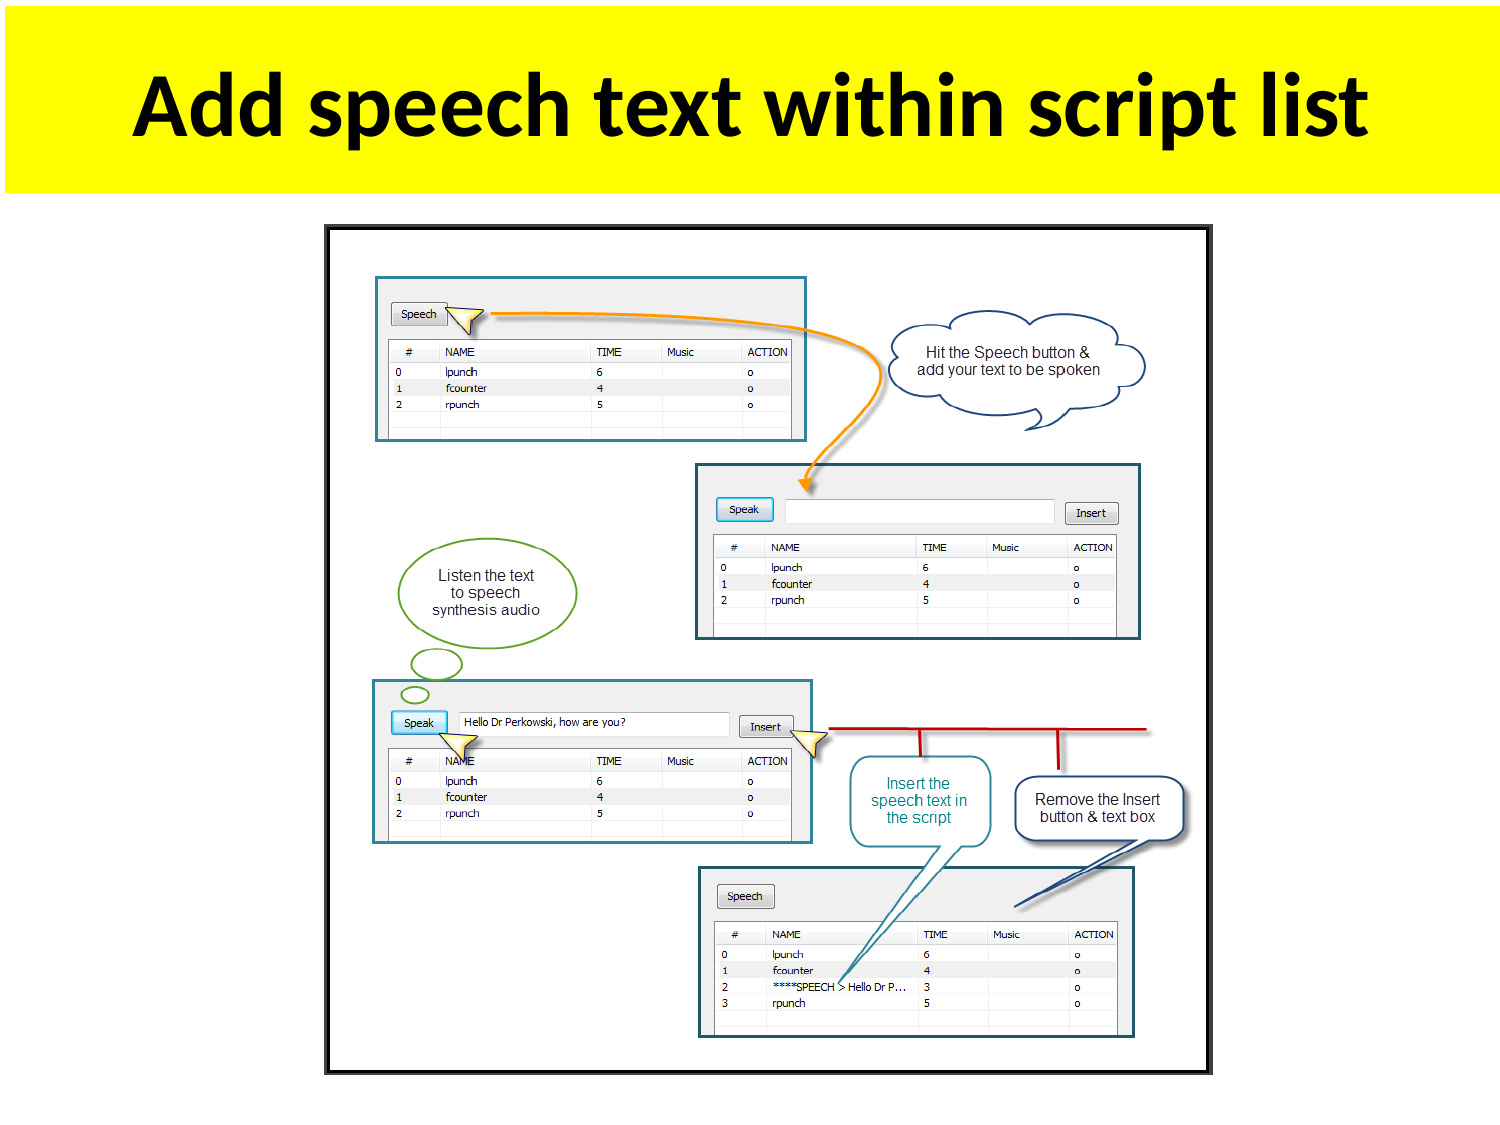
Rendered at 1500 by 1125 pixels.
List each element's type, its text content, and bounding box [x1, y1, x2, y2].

picture [324, 224, 1213, 1076]
title Add speech text within script list [5, 6, 1500, 194]
